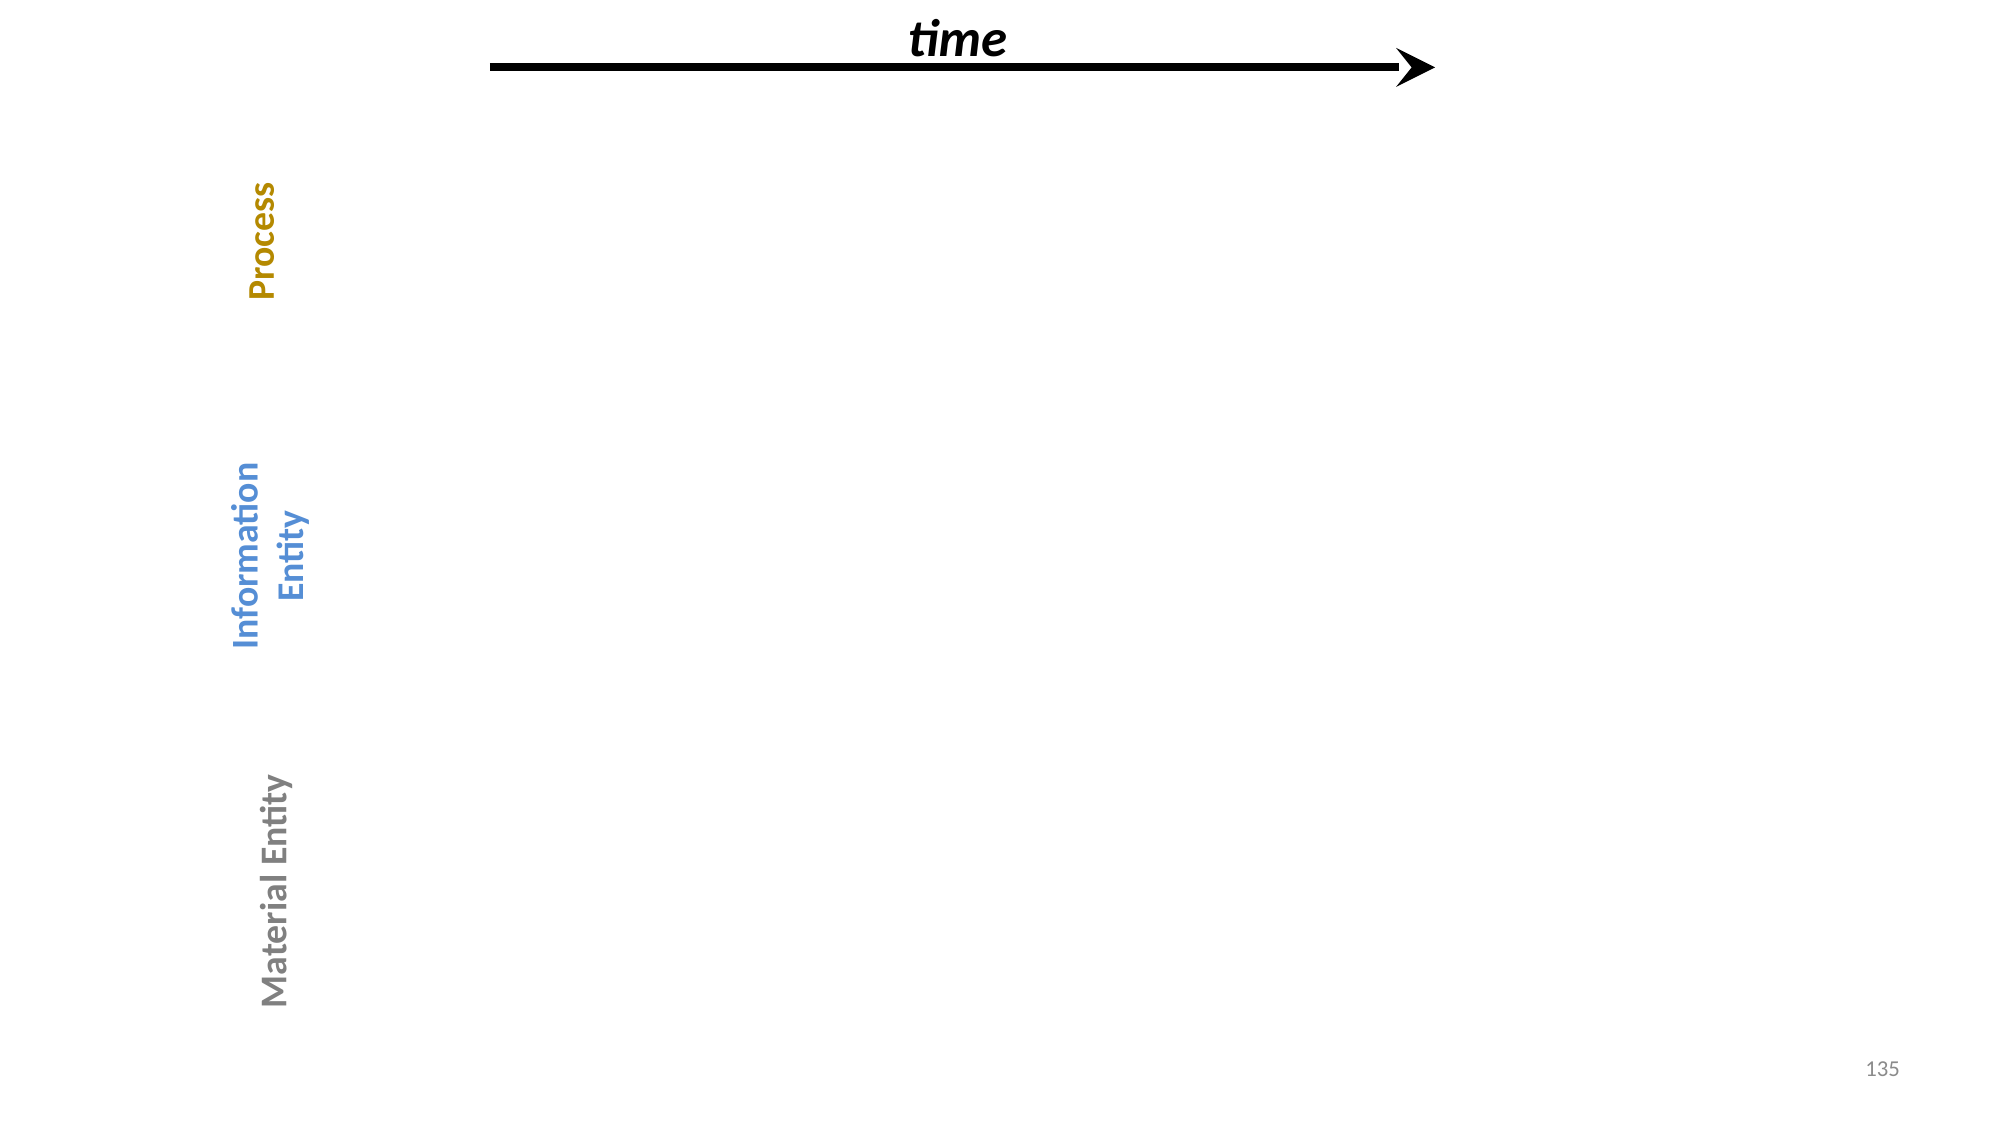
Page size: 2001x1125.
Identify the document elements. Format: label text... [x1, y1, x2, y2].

text_box Material Entity [241, 743, 302, 1039]
text_box Process [228, 69, 289, 414]
text_box time [892, 0, 1188, 66]
text_box Information Entity [212, 424, 319, 688]
slide_number 135 [1440, 1046, 1900, 1088]
